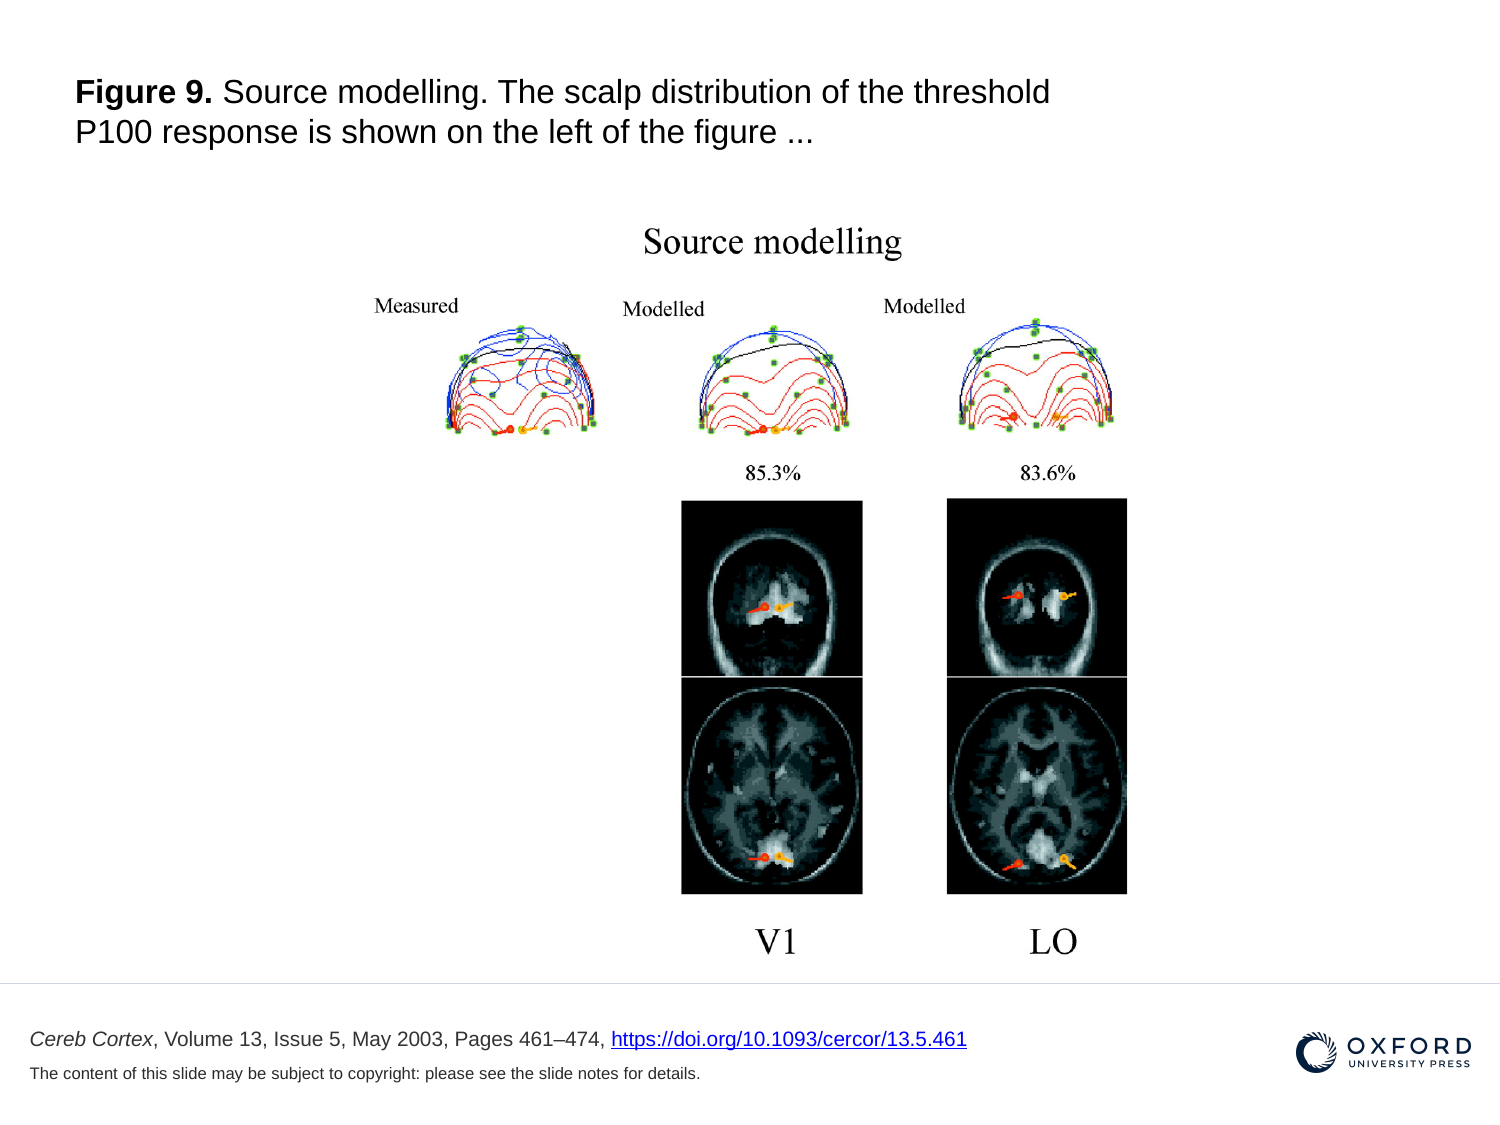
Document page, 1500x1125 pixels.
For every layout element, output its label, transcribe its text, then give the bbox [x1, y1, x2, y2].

title Figure 9. Source modelling. The scalp distribution of the threshold P100 response is shown on the left of the figure ... [75, 69, 1078, 171]
picture [1296, 1032, 1471, 1073]
picture [372, 224, 1129, 957]
footer Cereb Cortex, Volume 13, Issue 5, May 2003, Pages 461–474, https://doi.org/10.1093/cercor/13.5.461 The content of this slide may be subject to copyright: please see the slide notes for details. [0, 983, 1260, 1125]
